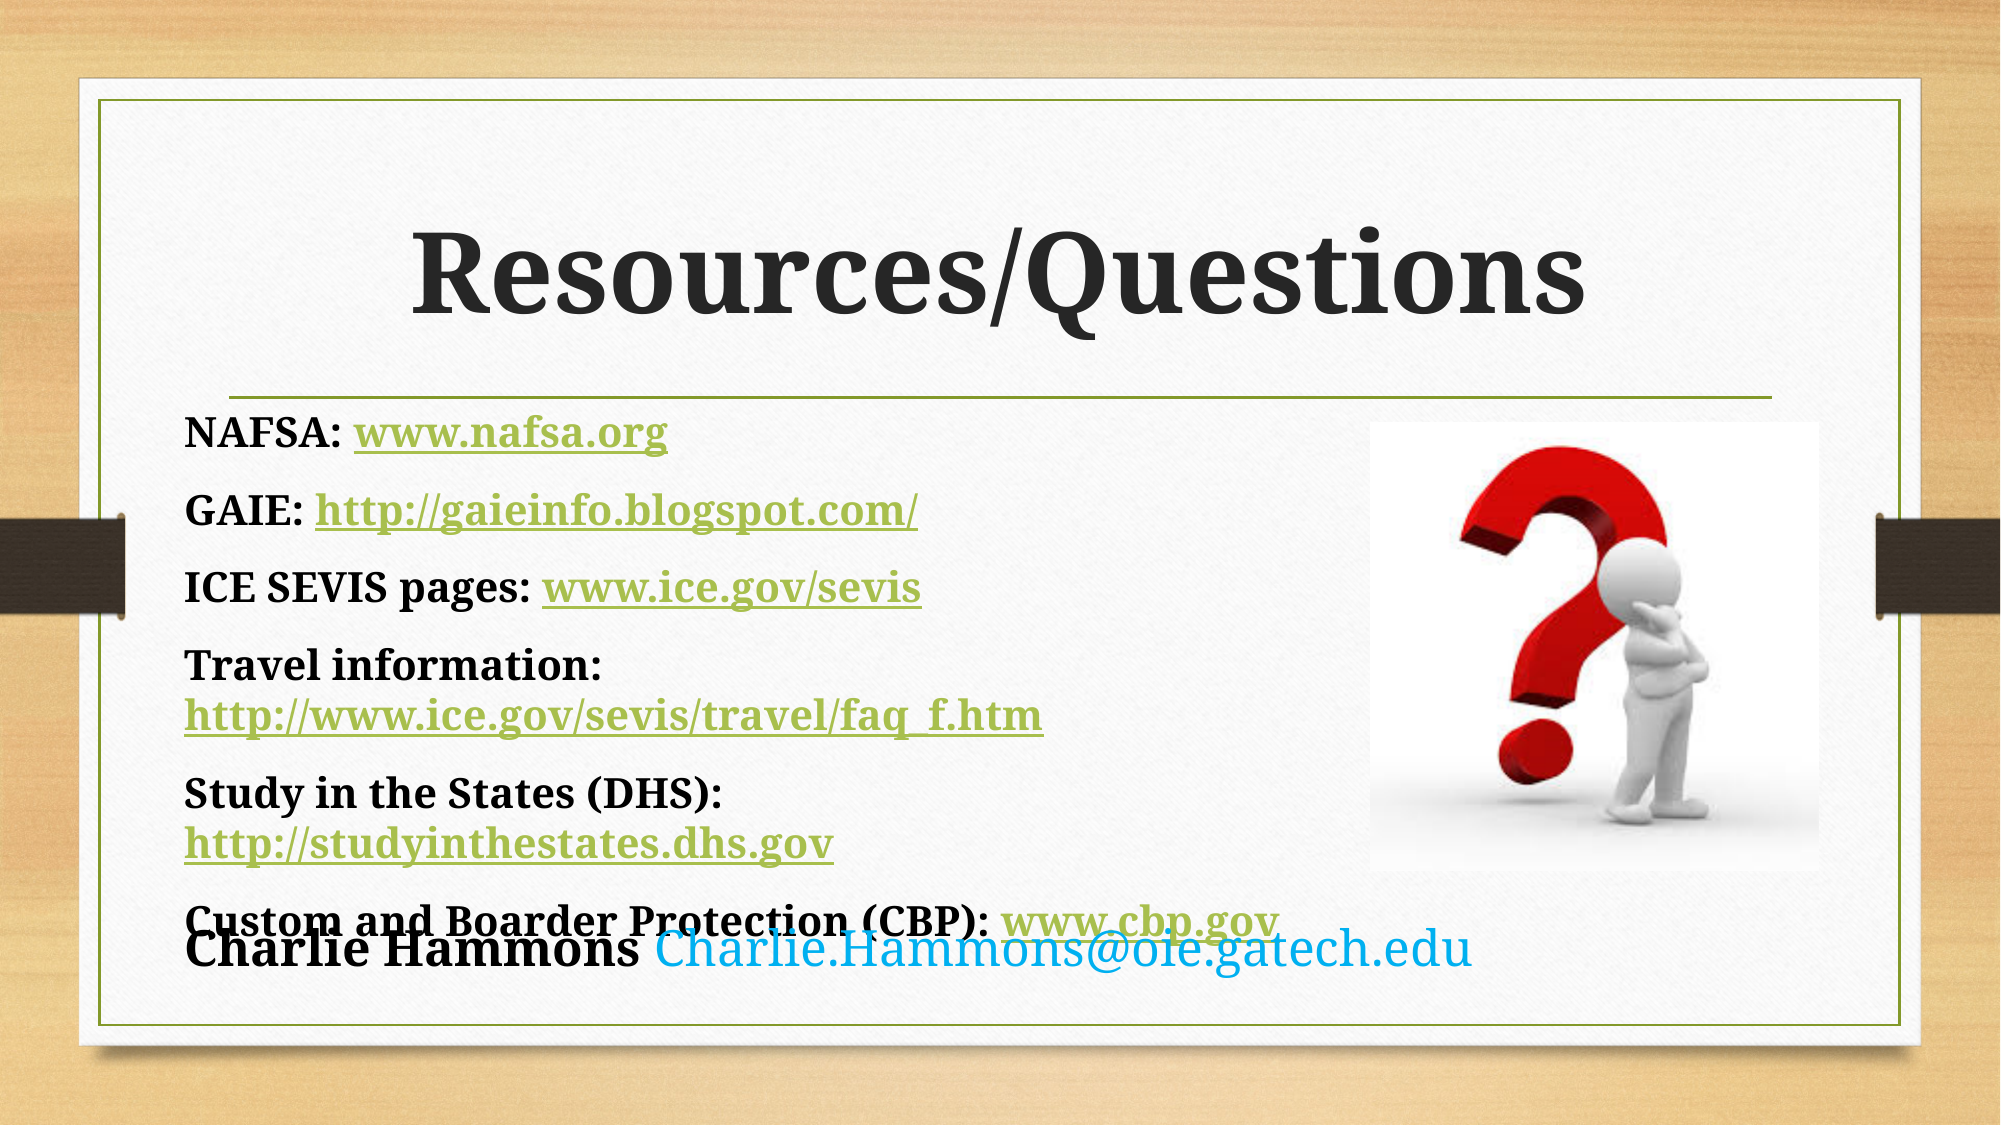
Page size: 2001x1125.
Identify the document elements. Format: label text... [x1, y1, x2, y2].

text_box Charlie Hammons Charlie.Hammons@oie.gatech.edu [94, 909, 1864, 1064]
title Resources/Questions [212, 161, 1788, 375]
text_box NAFSA: www.nafsa.org GAIE: http://gaieinfo.blogspot.com/ ICE SEVIS pages: www.ice.gov/sevis Travel information: http://www.ice.gov/sevis/travel/faq_f.htm Study in the States (DHS): http://studyinthestates.dhs.gov Custom and Boarder Protection (CBP): www.cbp.gov [94, 398, 1326, 863]
picture [0, 0, 2001, 1125]
